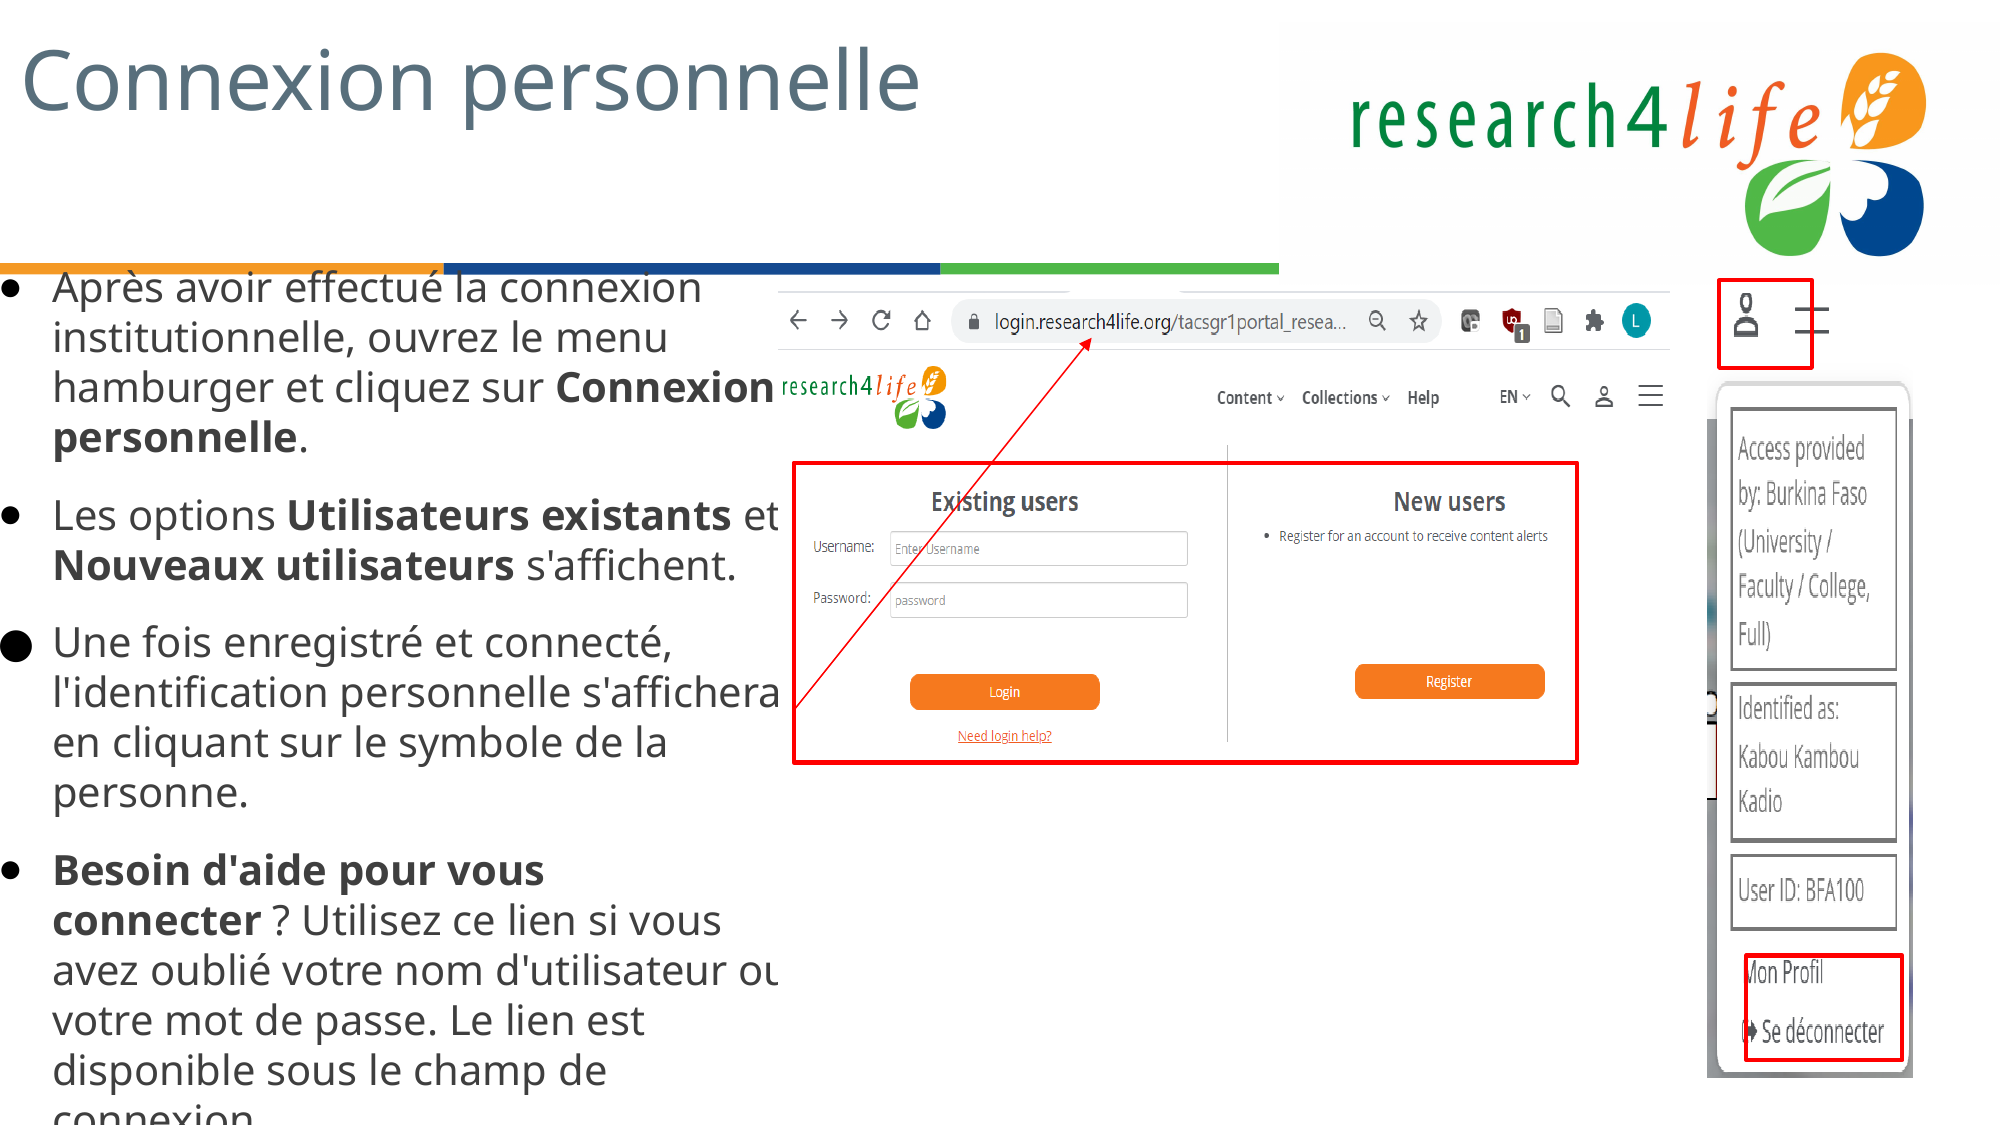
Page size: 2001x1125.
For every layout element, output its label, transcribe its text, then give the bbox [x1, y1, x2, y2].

picture [1707, 293, 1913, 1079]
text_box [793, 337, 1092, 711]
text_box [1719, 280, 1812, 291]
list Après avoir effectué la connexion institutionnelle, ouvrez le menu hamburger et cliquez sur Connexion personnelle. Les options Utilisateurs existants et Nouveaux utilisateurs s'affichent. Une fois enregistré et connecté, l'identification personnelle s'affichera en cliquant sur le symbole de la personne. Besoin d'aide pour vous connecter ? Utilisez ce lien si vous avez oublié votre nom d'utilisateur ou votre mot de passe. Le lien est disponible sous le champ de connexion. [0, 253, 808, 1118]
picture [1279, 22, 2000, 285]
title Connexion personnelle [5, 45, 1583, 223]
picture [778, 291, 1670, 1049]
